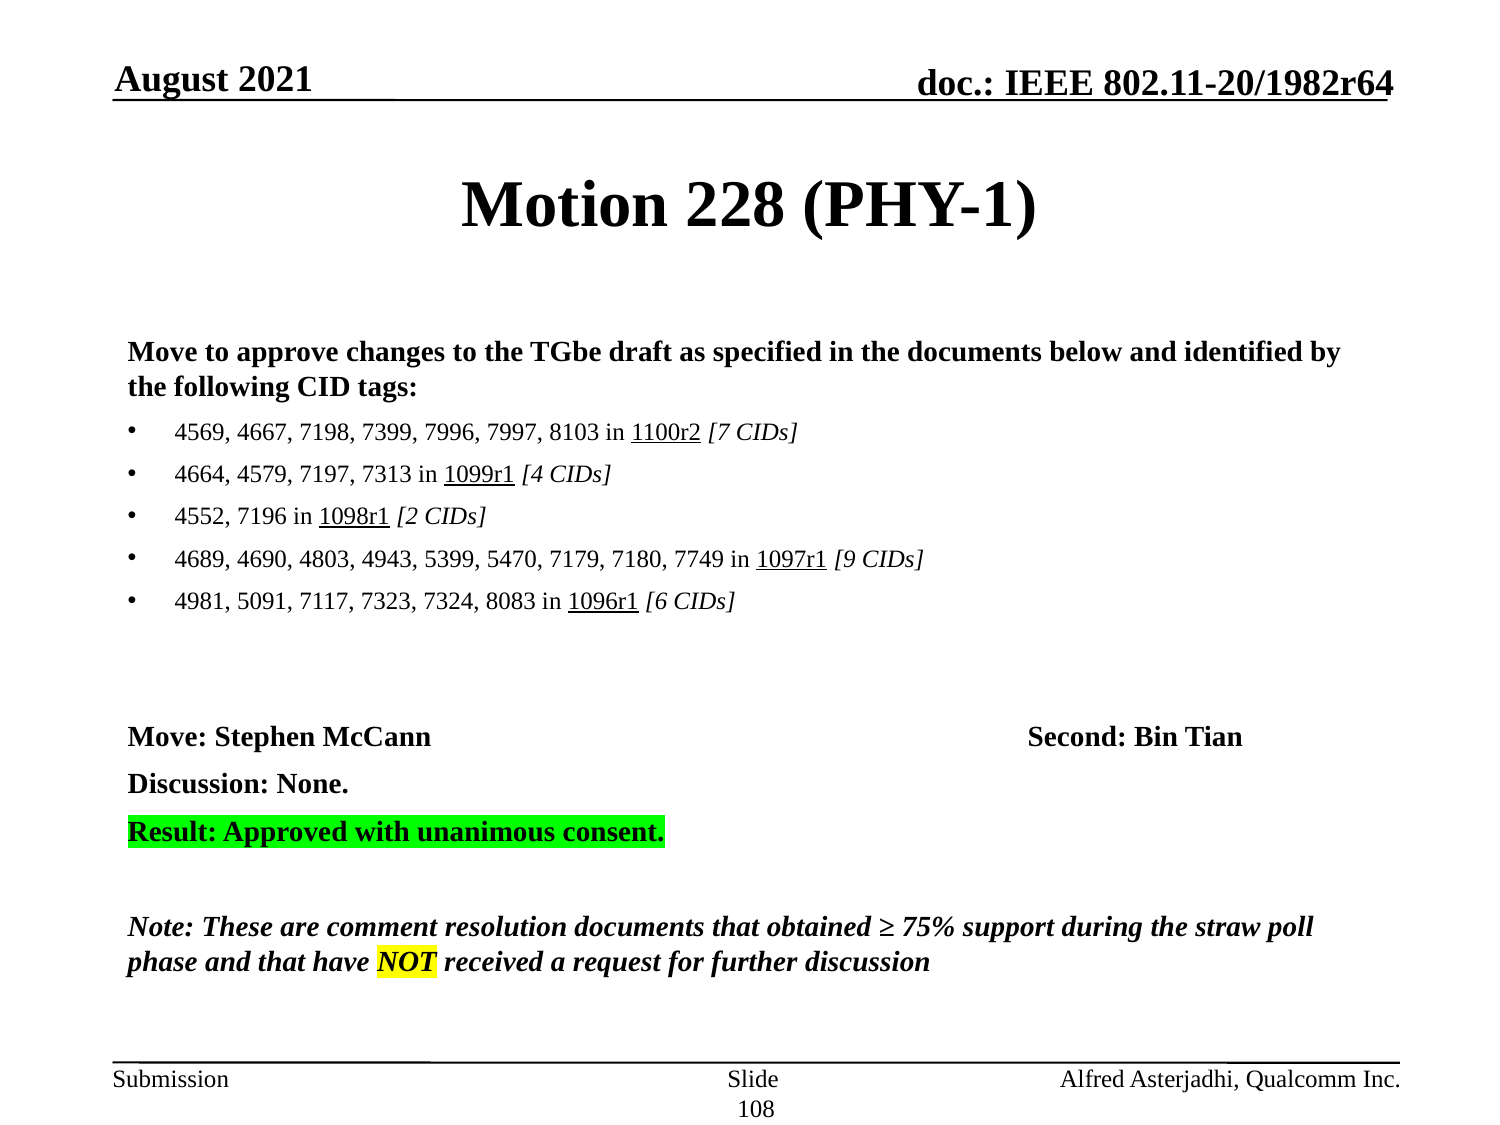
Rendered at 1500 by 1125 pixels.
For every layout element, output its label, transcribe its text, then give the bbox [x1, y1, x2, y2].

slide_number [114, 54, 423, 100]
slide_number Slide 108 [712, 1061, 800, 1123]
title Motion 228 (PHY-1) [112, 112, 1388, 288]
list Move to approve changes to the TGbe draft as specified in the documents below and identified by the following CID tags: 4569, 4667, 7198, 7399, 7996, 7997, 8103 in 1100r2 [7 CIDs] 4664, 4579, 7197, 7313 in 1099r1 [4 CIDs] 4552, 7196 in 1098r1 [2 CIDs] 4689, 4690, 4803, 4943, 5399, 5470, 7179, 7180, 7749 in 1097r1 [9 CIDs] 4981, 5091, 7117, 7323, 7324, 8083 in 1096r1 [6 CIDs] Move: Stephen McCann Second: Bin Tian Discussion: None. Result: Approved with unanimous consent. Note: These are comment resolution documents that obtained ≥ 75% support during the straw poll phase and that have NOT received a request for further discussion [112, 324, 1388, 1063]
footer Alfred Asterjadhi, Qualcomm Inc. [878, 1061, 1402, 1093]
